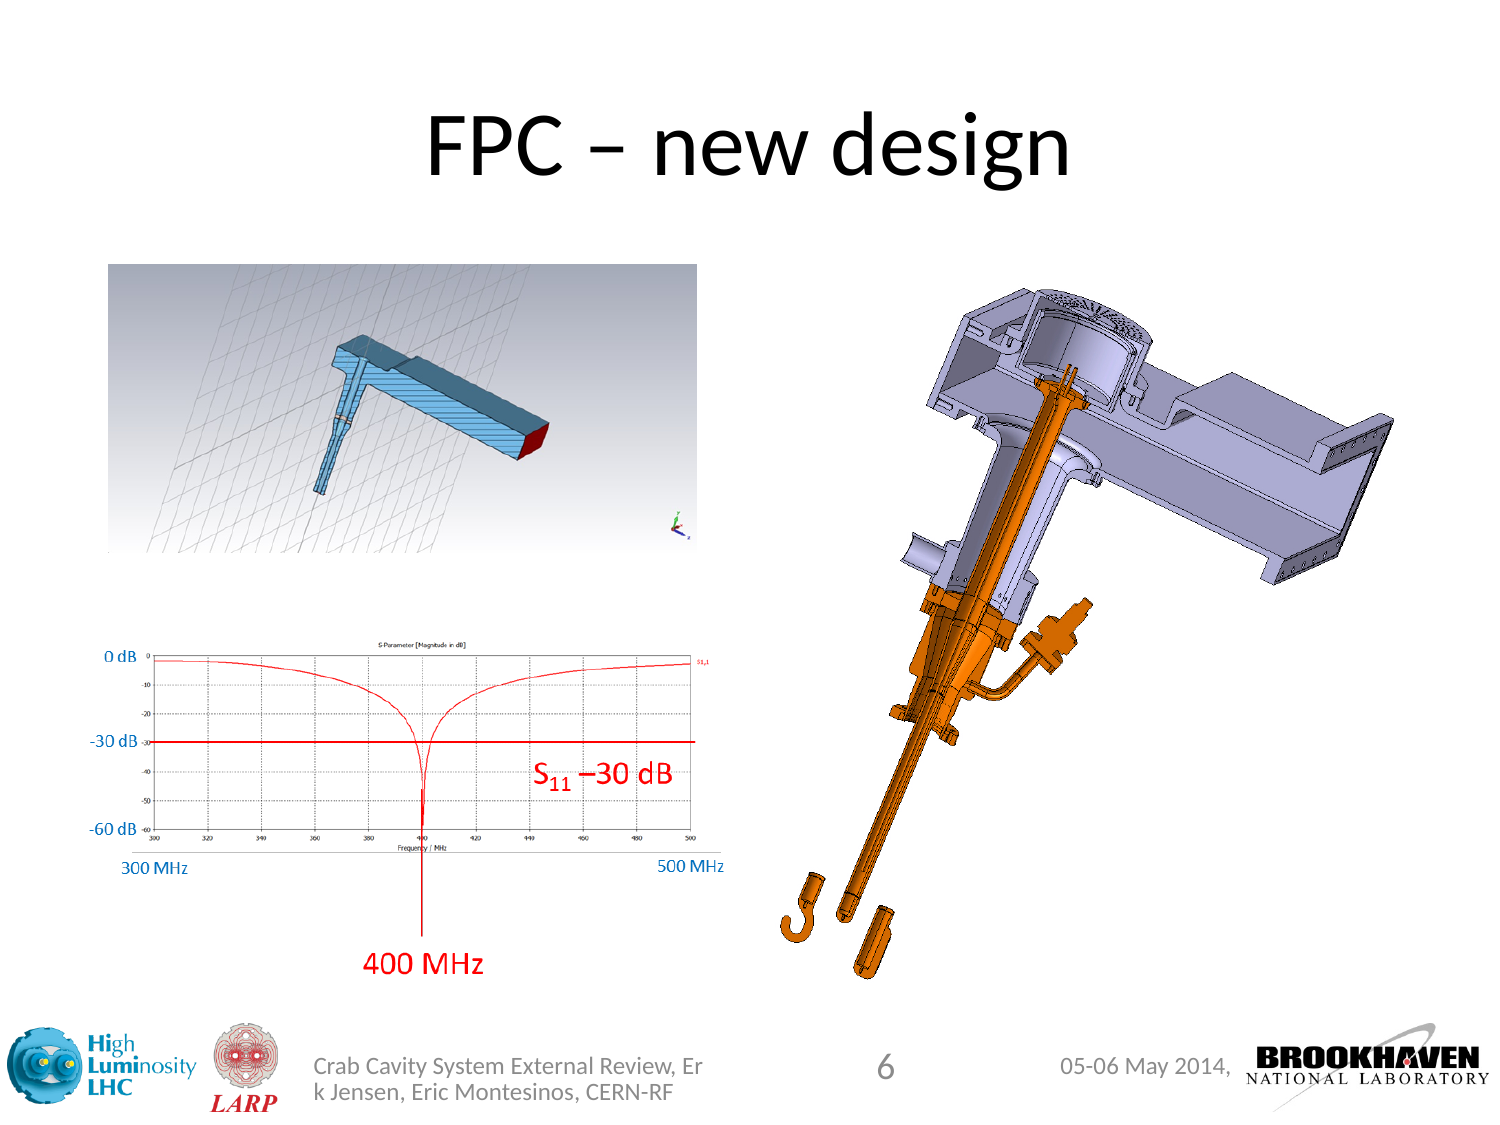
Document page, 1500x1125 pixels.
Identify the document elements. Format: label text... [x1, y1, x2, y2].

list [74, 264, 738, 1003]
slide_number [1045, 1034, 1266, 1094]
slide_number 6 [738, 1034, 1034, 1094]
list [762, 283, 1426, 985]
picture [1246, 1023, 1489, 1112]
title FPC – new design [75, 45, 1425, 233]
picture [66, 1061, 73, 1067]
footer Crab Cavity System External Review, Erk Jensen, Eric Montesinos, CERN-RF [298, 1035, 727, 1095]
picture [7, 1023, 278, 1112]
